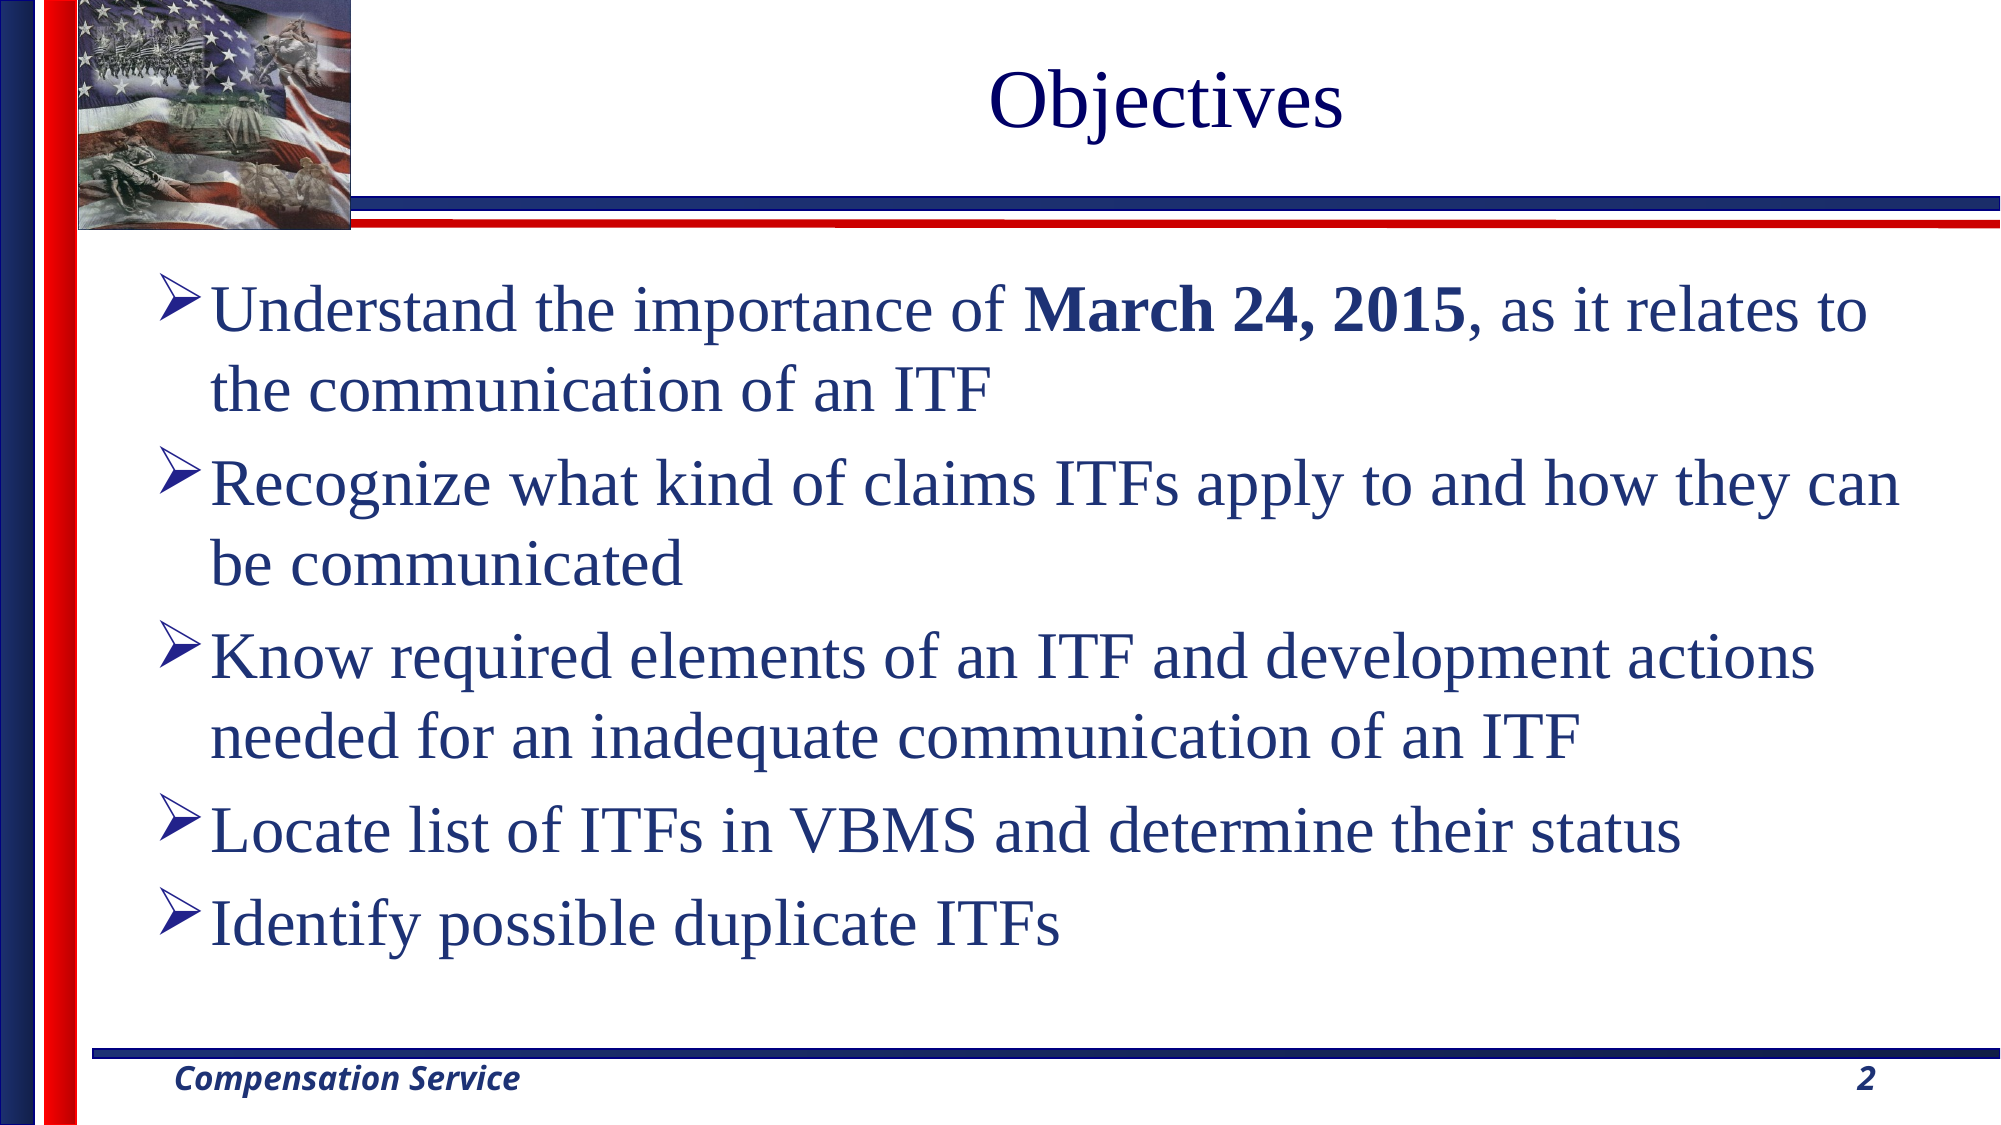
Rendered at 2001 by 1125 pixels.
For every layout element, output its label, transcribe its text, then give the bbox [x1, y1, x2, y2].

picture [78, 0, 351, 230]
list Understand the importance of March 24, 2015, as it relates to the communication of an ITF Recognize what kind of claims ITFs apply to and how they can be communicated Know required elements of an ITF and development actions needed for an inadequate communication of an ITF Locate list of ITFs in VBMS and determine their status Identify possible duplicate ITFs [138, 257, 1935, 993]
title Objectives [350, 0, 2000, 190]
slide_number 2 [1733, 1042, 2000, 1118]
